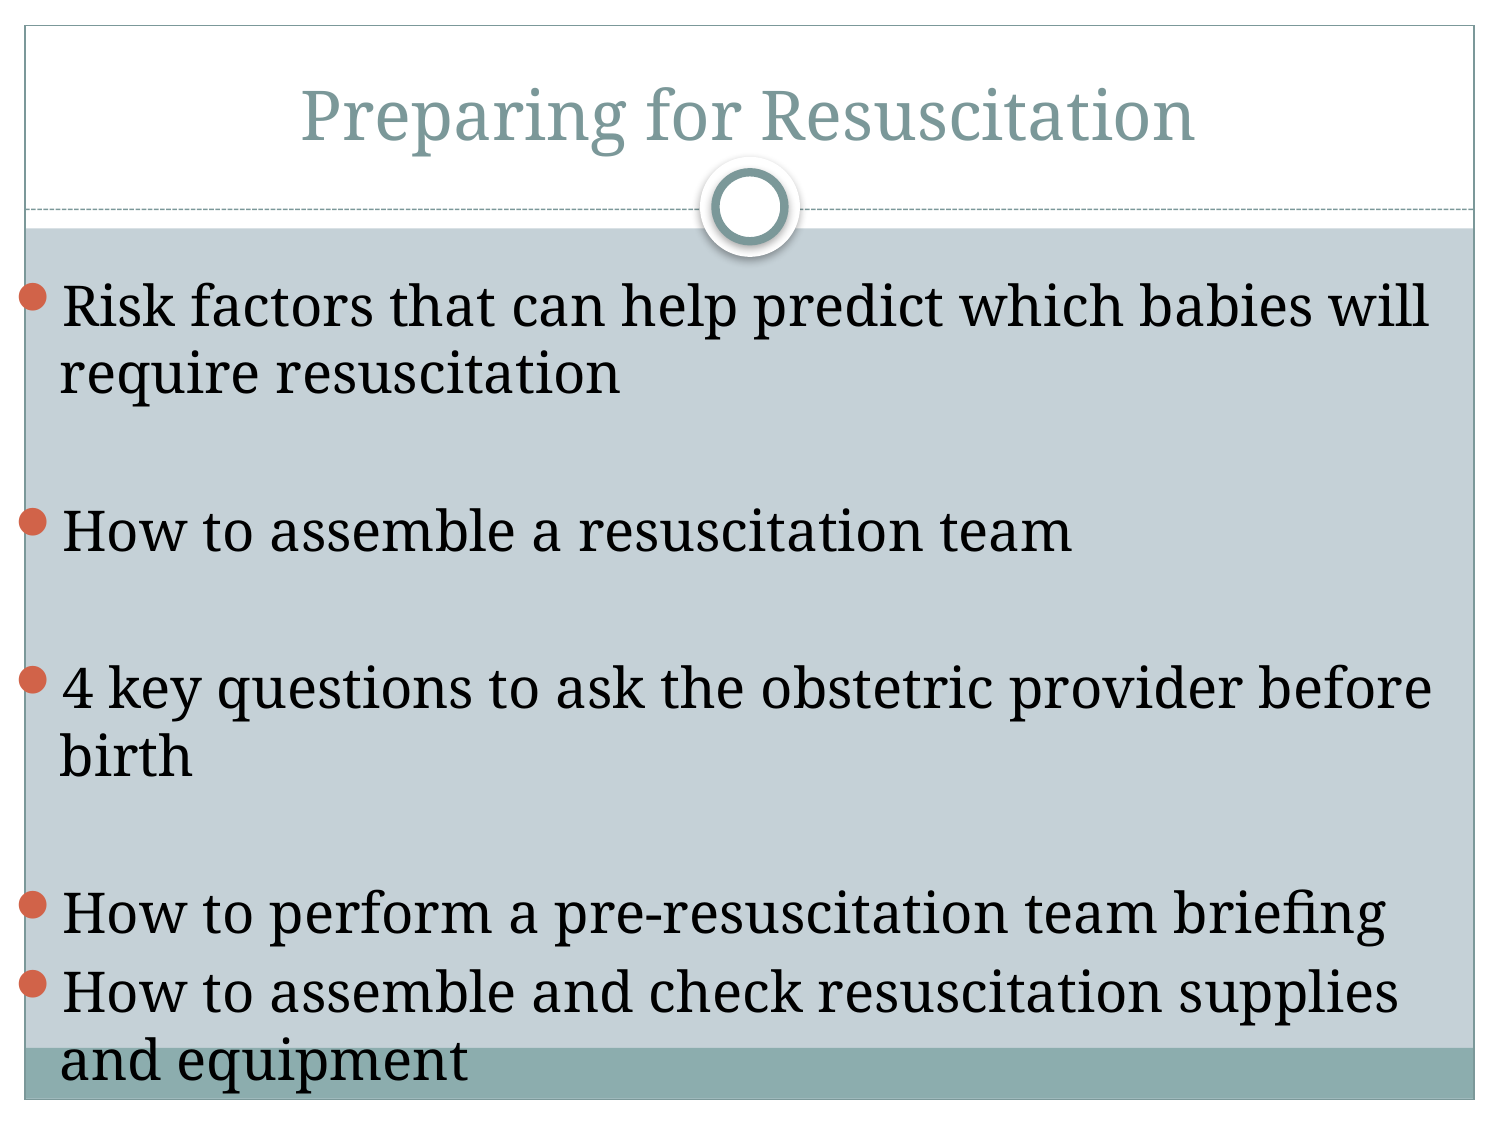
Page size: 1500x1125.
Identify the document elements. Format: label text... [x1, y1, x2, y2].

title Preparing for Resuscitation [49, 37, 1450, 162]
list Risk factors that can help predict which babies will require resuscitation How to assemble a resuscitation team 4 key questions to ask the obstetric provider before birth How to perform a pre-resuscitation team briefing How to assemble and check resuscitation supplies and equipment [0, 262, 1500, 1125]
